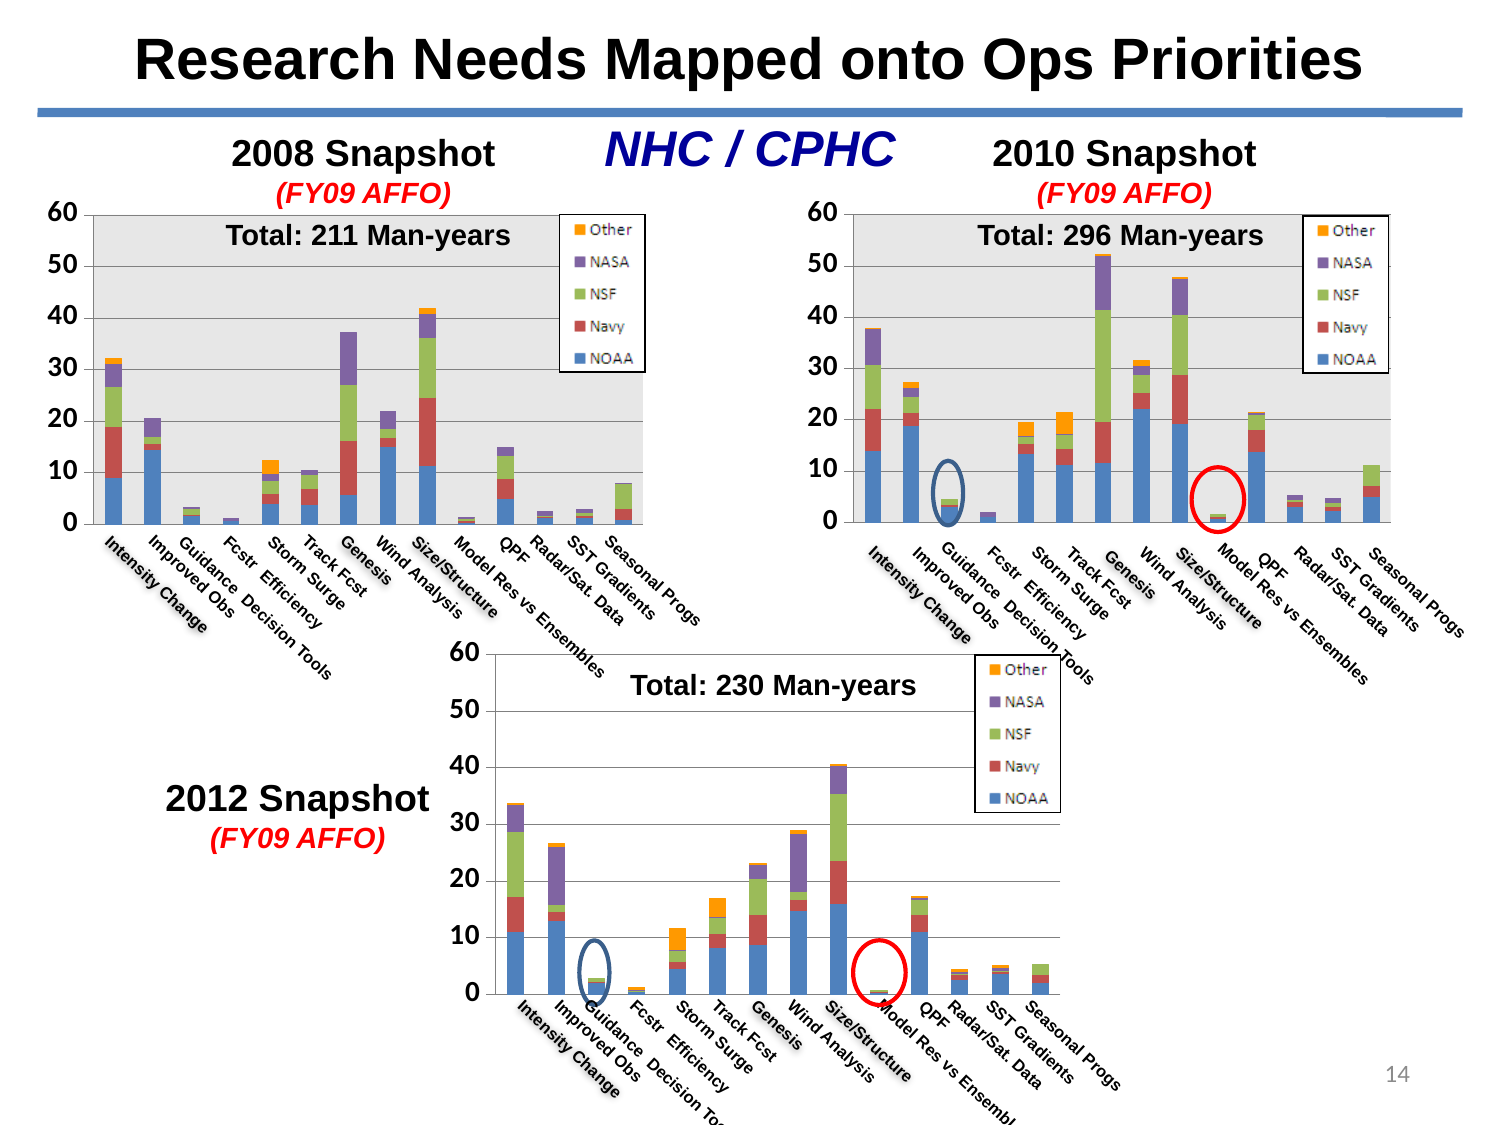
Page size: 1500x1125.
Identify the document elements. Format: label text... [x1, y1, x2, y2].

text_box NHC / CPHC [0, 102, 1500, 190]
chart [33, 153, 738, 587]
slide_number 14 [1165, 1042, 1425, 1103]
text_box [839, 553, 1500, 636]
picture [559, 214, 645, 372]
text_box 2010 Snapshot (FY09 AFFO) [977, 121, 1272, 151]
text_box 2012 Snapshot (FY09 AFFO) [150, 766, 429, 862]
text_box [487, 1002, 1161, 1101]
chart [434, 152, 1455, 1063]
text_box Research Needs Mapped onto Ops Priorities [0, 12, 1500, 100]
picture [975, 655, 1060, 812]
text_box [69, 536, 738, 636]
picture [1303, 216, 1389, 373]
